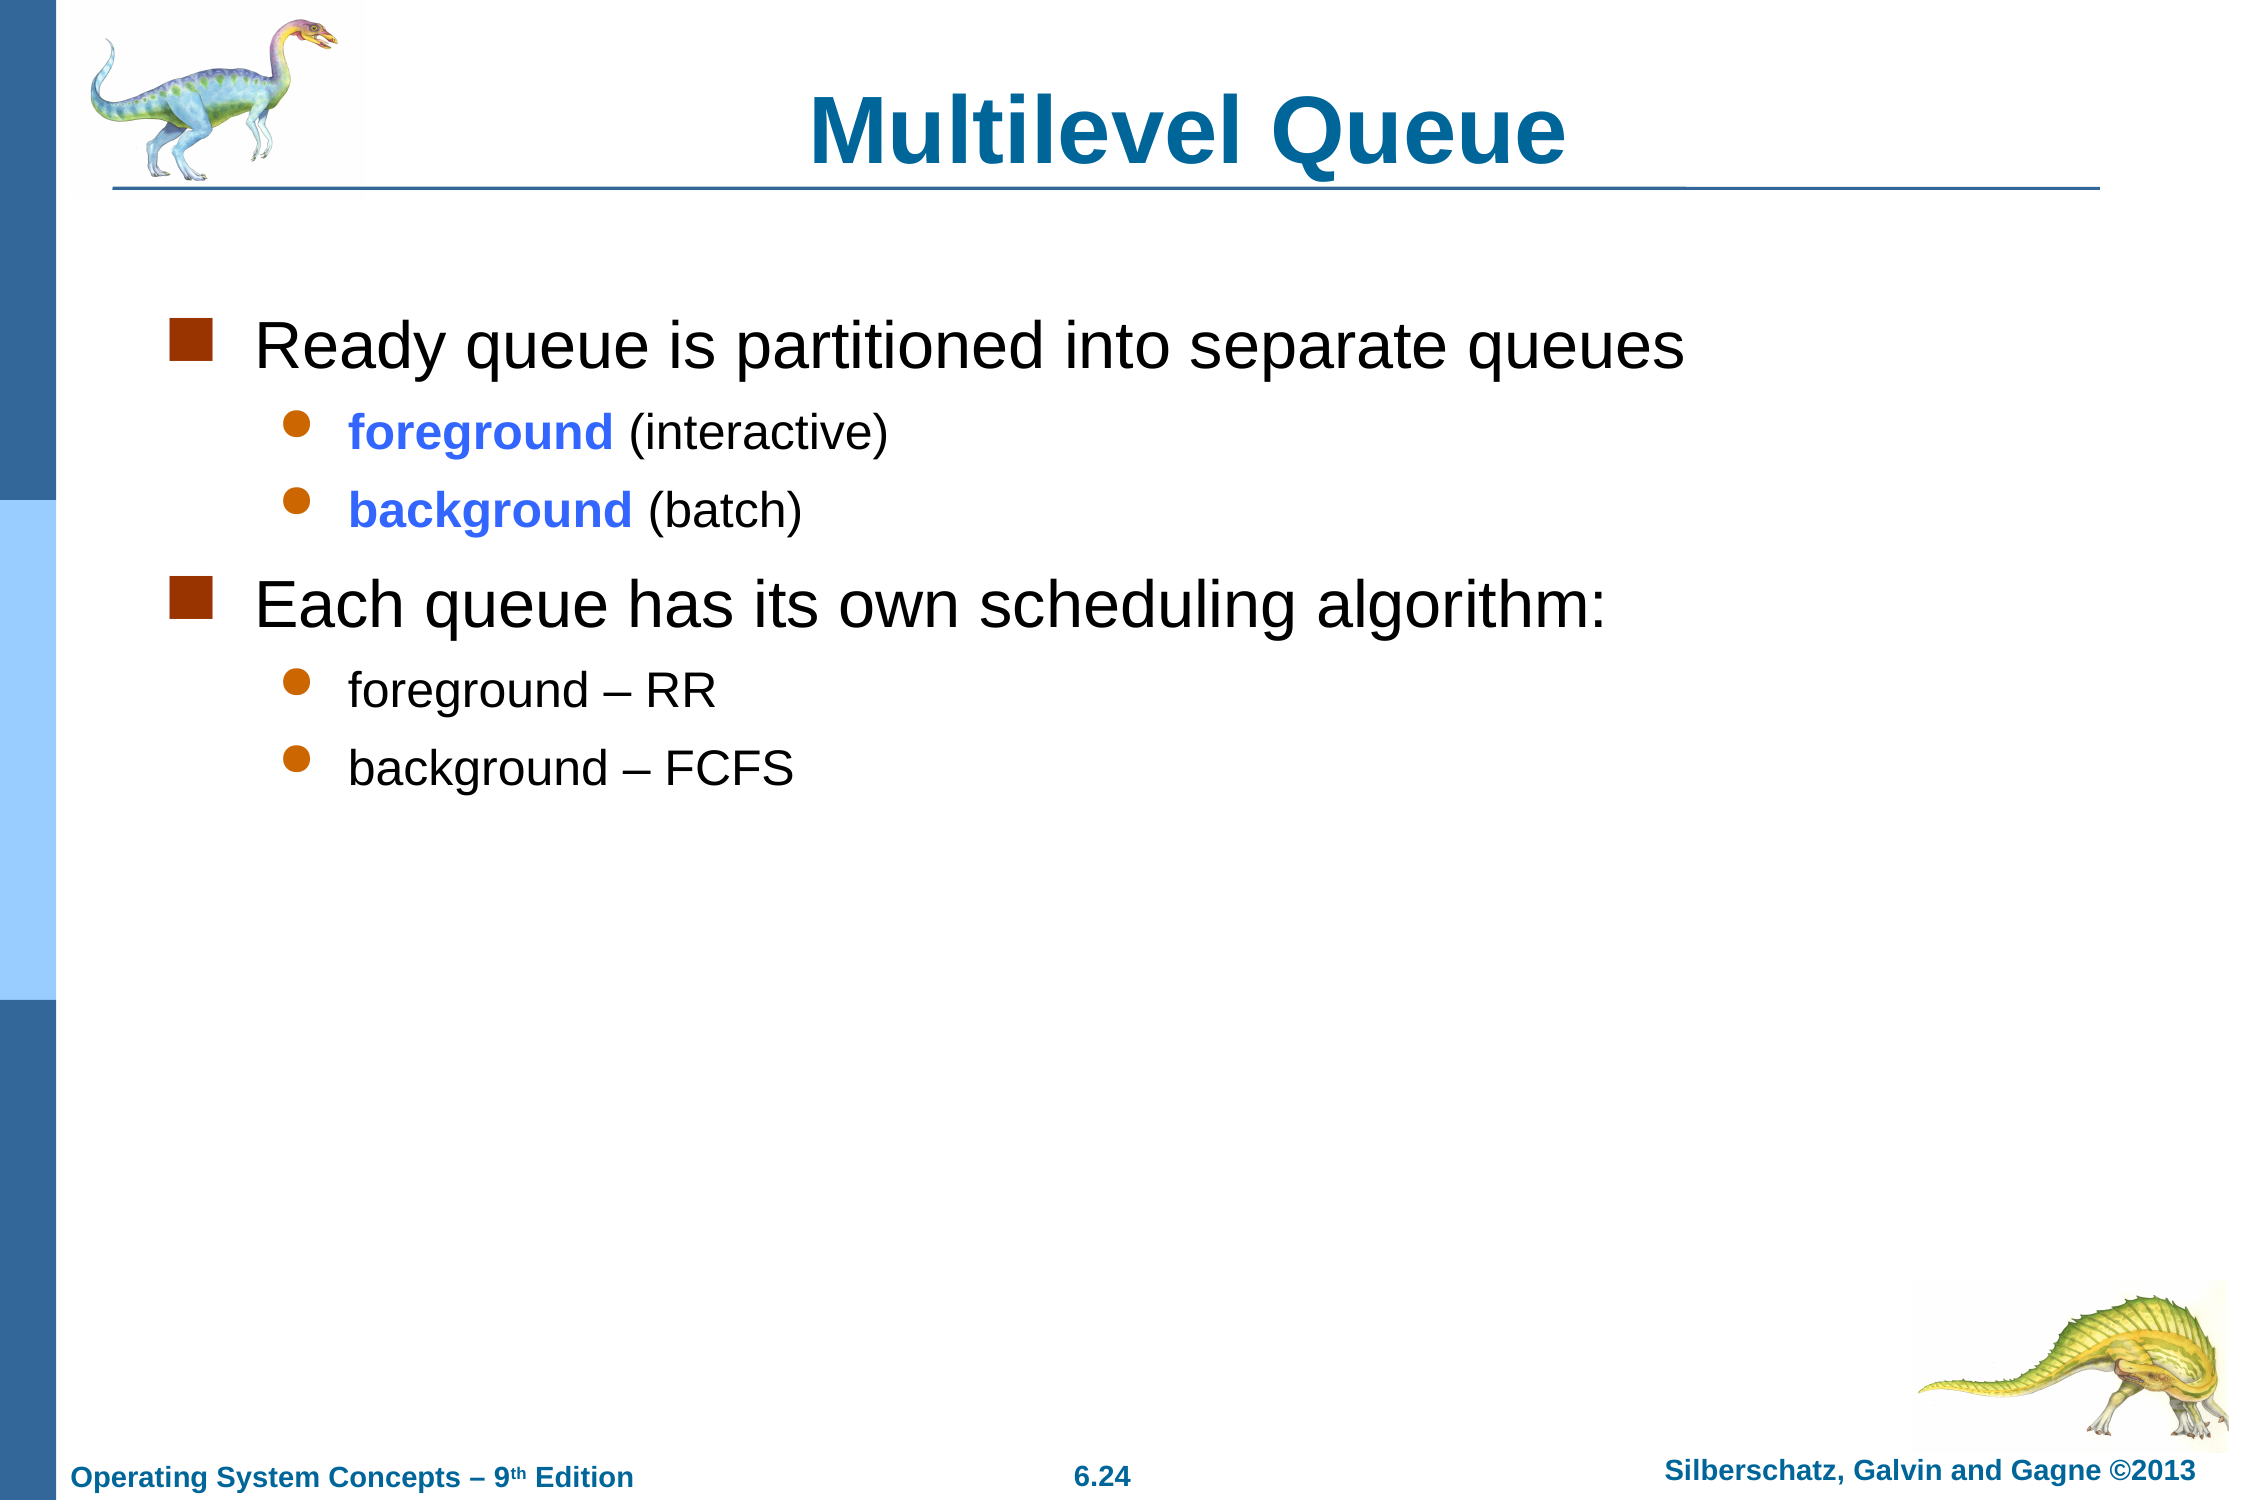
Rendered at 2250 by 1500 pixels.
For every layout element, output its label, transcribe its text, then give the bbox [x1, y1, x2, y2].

title Multilevel Queue [239, 66, 2138, 193]
picture [70, 0, 365, 199]
picture [1913, 1279, 2229, 1453]
list Ready queue is partitioned into separate queues foreground (interactive) background (batch) Each queue has its own scheduling algorithm: foreground – RR background – FCFS [152, 291, 2183, 1039]
